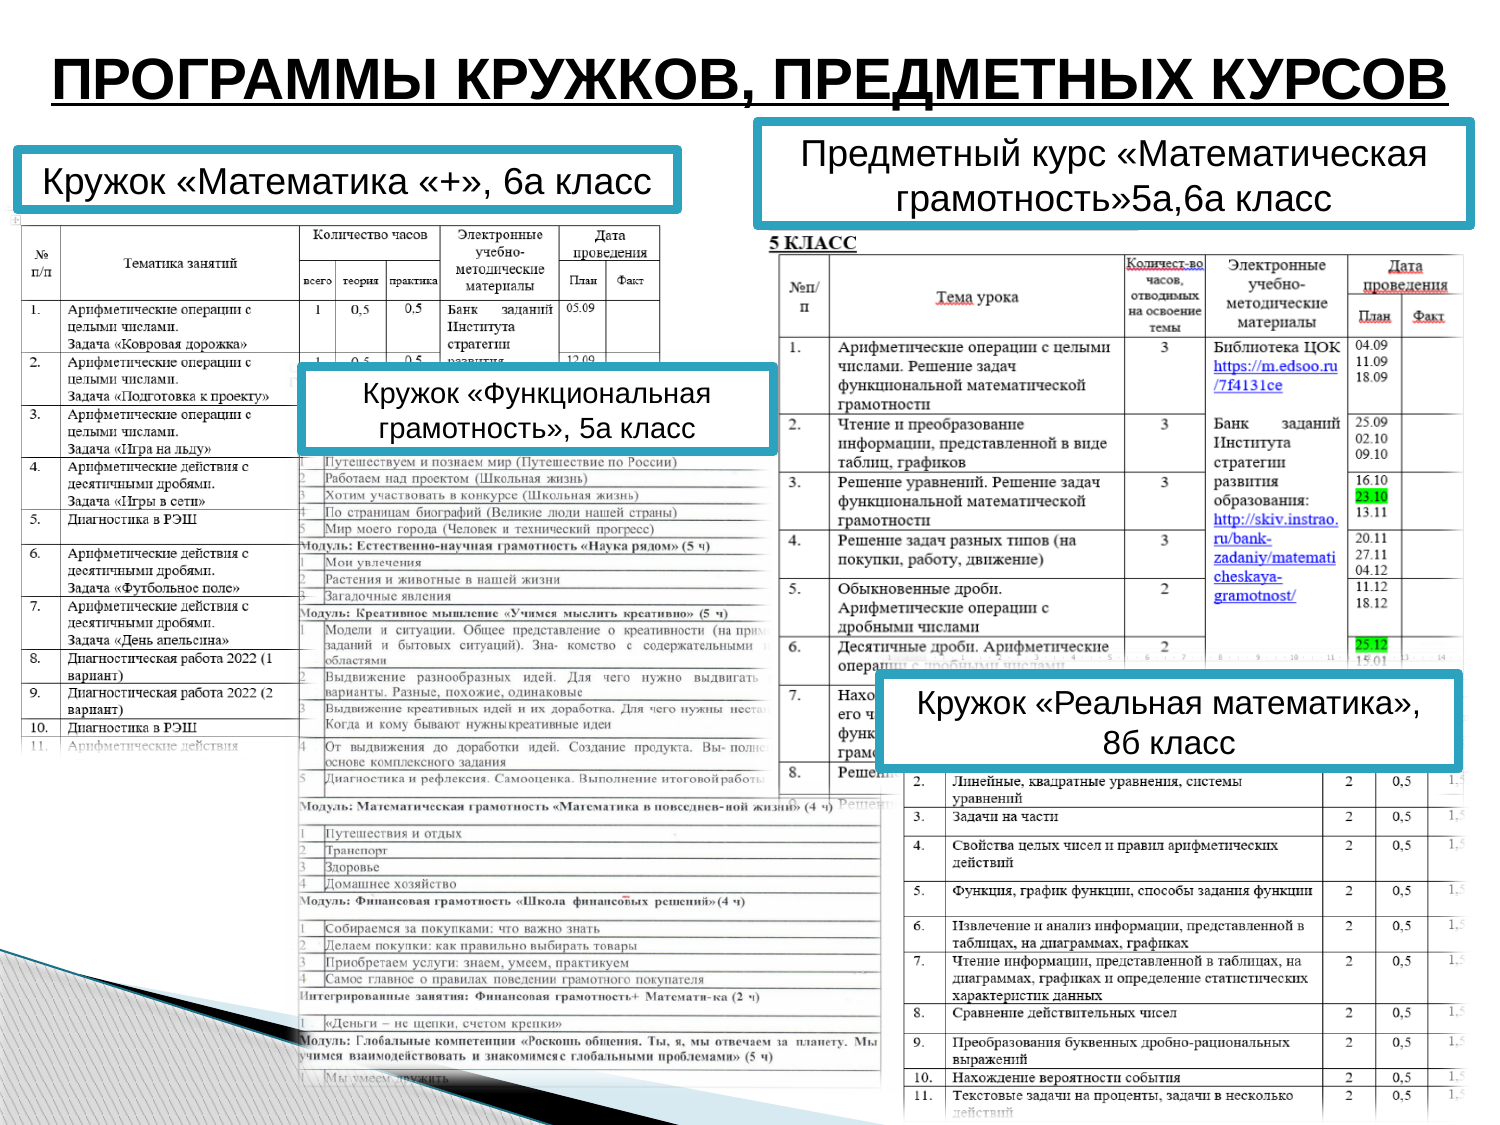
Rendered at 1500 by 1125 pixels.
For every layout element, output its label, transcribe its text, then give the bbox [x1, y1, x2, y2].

title ПРОГРАММЫ КРУЖКОВ, ПРЕДМЕТНЫХ КУРСОВ [0, 0, 1500, 152]
picture [0, 121, 1471, 1125]
text_box Кружок «Математика «+», 6а класс [13, 145, 682, 196]
text_box Предметный курс «Математическая грамотность»5а,6а класс [753, 117, 1475, 126]
